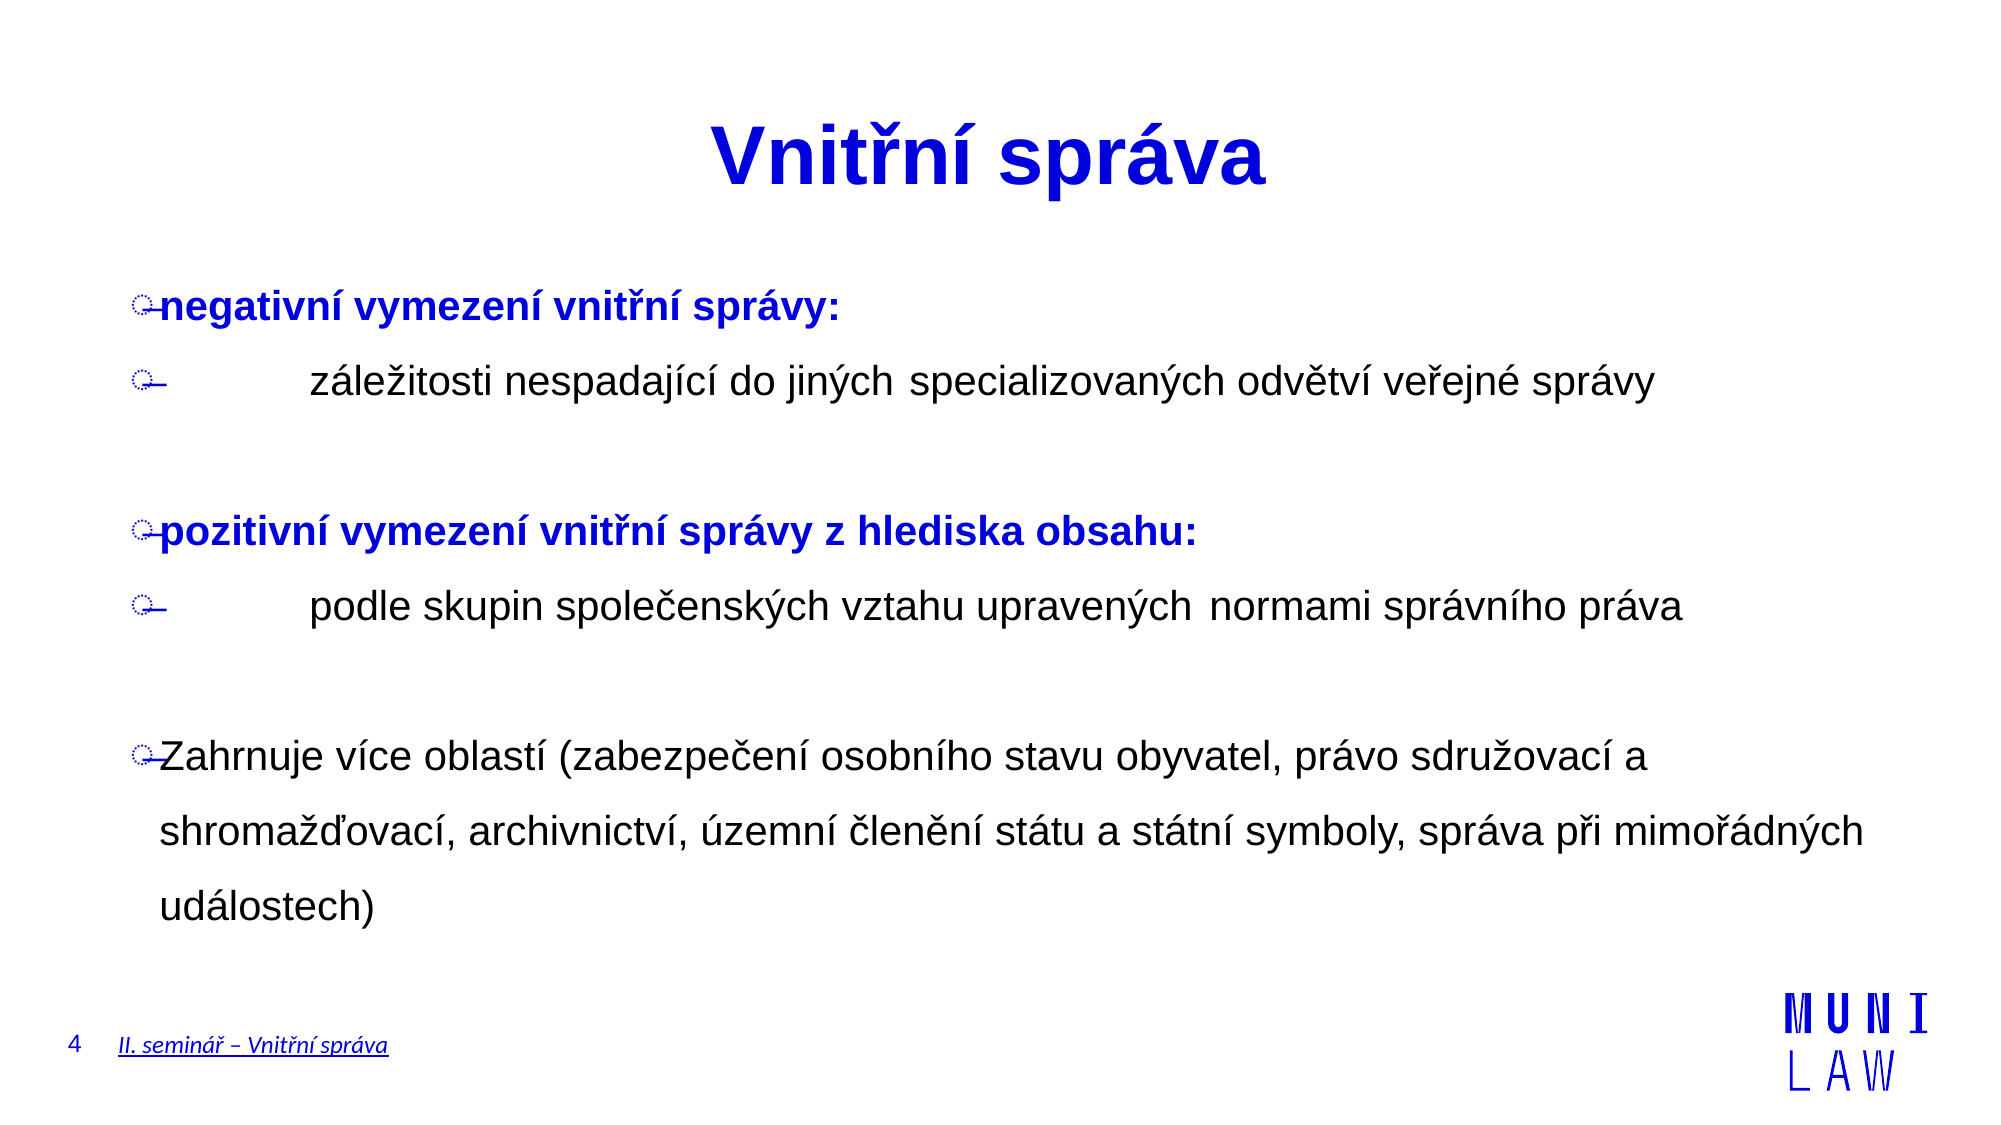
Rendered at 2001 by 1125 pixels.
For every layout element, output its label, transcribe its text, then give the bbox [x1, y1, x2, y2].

list negativní vymezení vnitřní správy: záležitosti nespadající do jiných specializovaných odvětví veřejné správy pozitivní vymezení vnitřní správy z hlediska obsahu: podle skupin společenských vztahu upravených normami správního práva Zahrnuje více oblastí (zabezpečení osobního stavu obyvatel, právo sdružovací a shromažďovací, archivnictví, územní členění státu a státní symboly, správa při mimořádných událostech) [118, 253, 1902, 957]
title Vnitřní správa [118, 118, 1883, 193]
footer II. seminář – Vnitřní správa [118, 1021, 1867, 1063]
slide_number 4 [67, 1021, 110, 1063]
